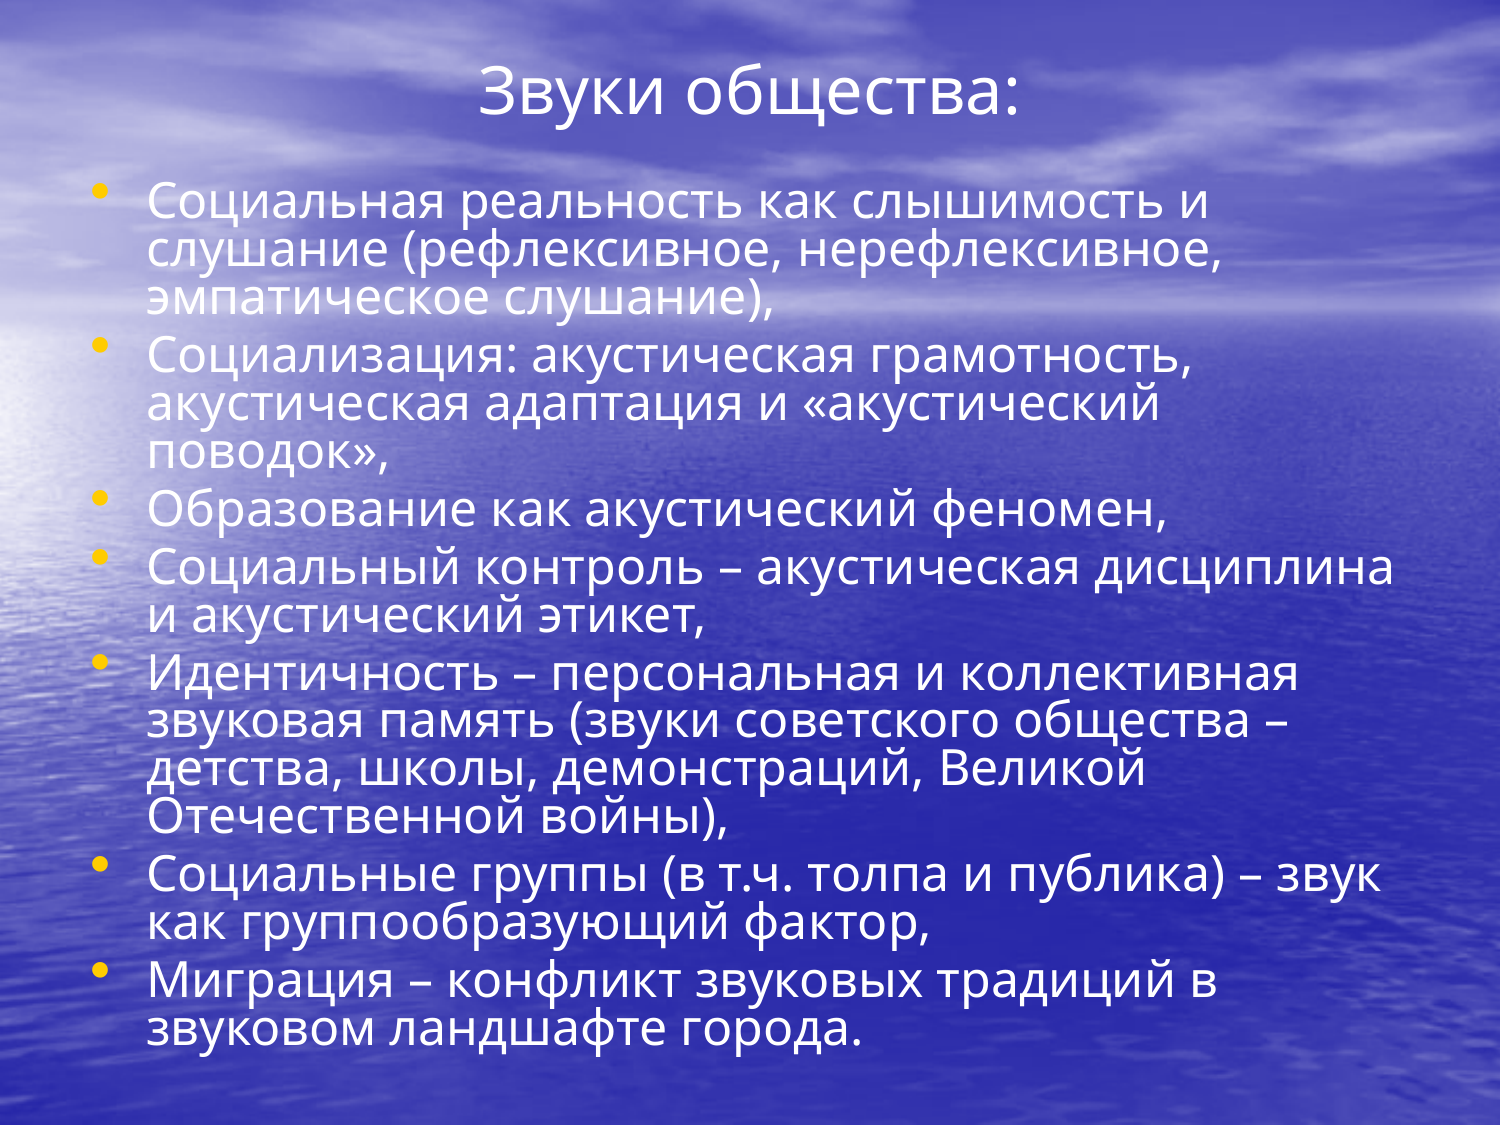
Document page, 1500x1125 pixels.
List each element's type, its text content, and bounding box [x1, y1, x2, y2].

list Социальная реальность как слышимость и слушание (рефлексивное, нерефлексивное, эмпатическое слушание), Социализация: акустическая грамотность, акустическая адаптация и «акустический поводок», Образование как акустический феномен, Социальный контроль – акустическая дисциплина и акустический этикет, Идентичность – персональная и коллективная звуковая память (звуки советского общества –детства, школы, демонстраций, Великой Отечественной войны), Социальные группы (в т.ч. толпа и публика) – звук как группообразующий фактор, Миграция – конфликт звуковых традиций в звуковом ландшафте города. [75, 172, 1425, 1055]
title Звуки общества: [75, 47, 1425, 172]
